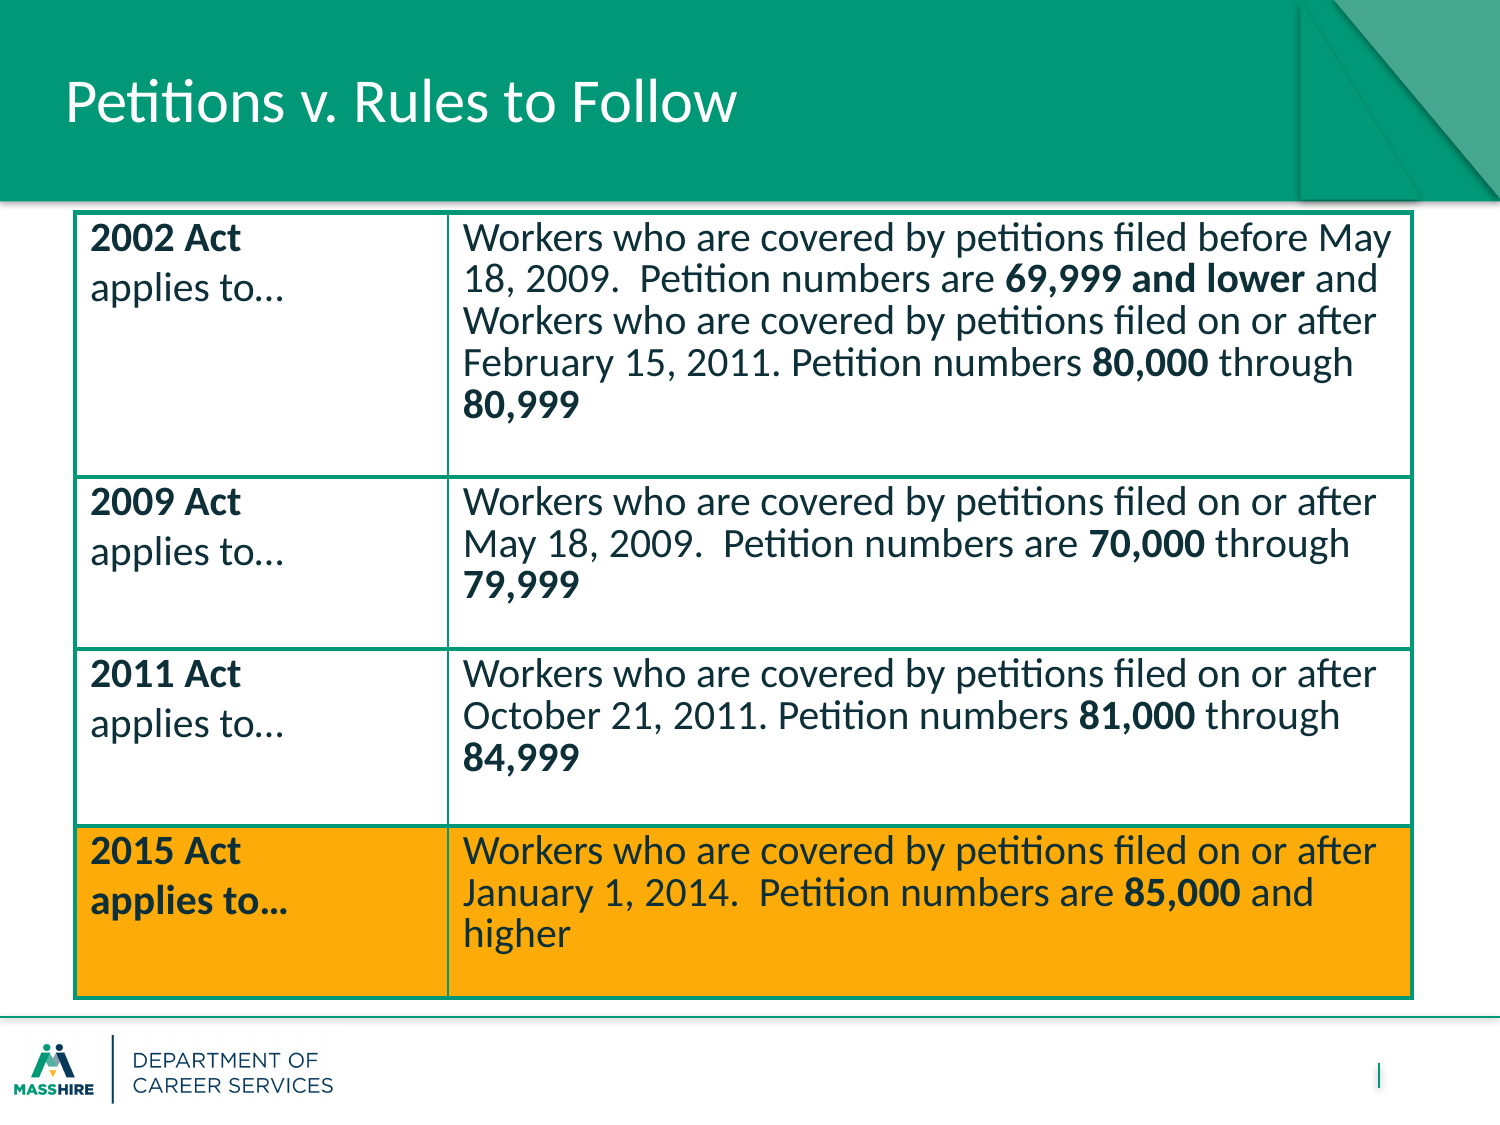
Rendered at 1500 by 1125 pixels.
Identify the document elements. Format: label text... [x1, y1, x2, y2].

picture [6, 1031, 341, 1109]
table_header 2002 Act applies to… [77, 215, 447, 475]
slide_number 5 [1376, 1042, 1425, 1103]
table_cell 2015 Act applies to… [77, 828, 447, 996]
table_cell 2009 Act applies to… [77, 479, 447, 647]
title Petitions v. Rules to Follow [50, 29, 1438, 175]
list [137, 174, 1438, 375]
table_cell Workers who are covered by petitions filed on or after May 18, 2009. Petition numbers are 70,000 through 79,999 [449, 479, 1410, 647]
table_cell Workers who are covered by petitions filed on or after October 21, 2011. Petition numbers 81,000 through 84,999 [449, 651, 1410, 824]
table_cell 2011 Act applies to… [77, 651, 447, 824]
table_cell Workers who are covered by petitions filed on or after January 1, 2014. Petition numbers are 85,000 and higher [449, 828, 1410, 996]
table_header Workers who are covered by petitions filed before May 18, 2009. Petition numbers are 69,999 and lower and Workers who are covered by petitions filed on or after February 15, 2011. Petition numbers 80,000 through 80,999 [449, 215, 1410, 475]
